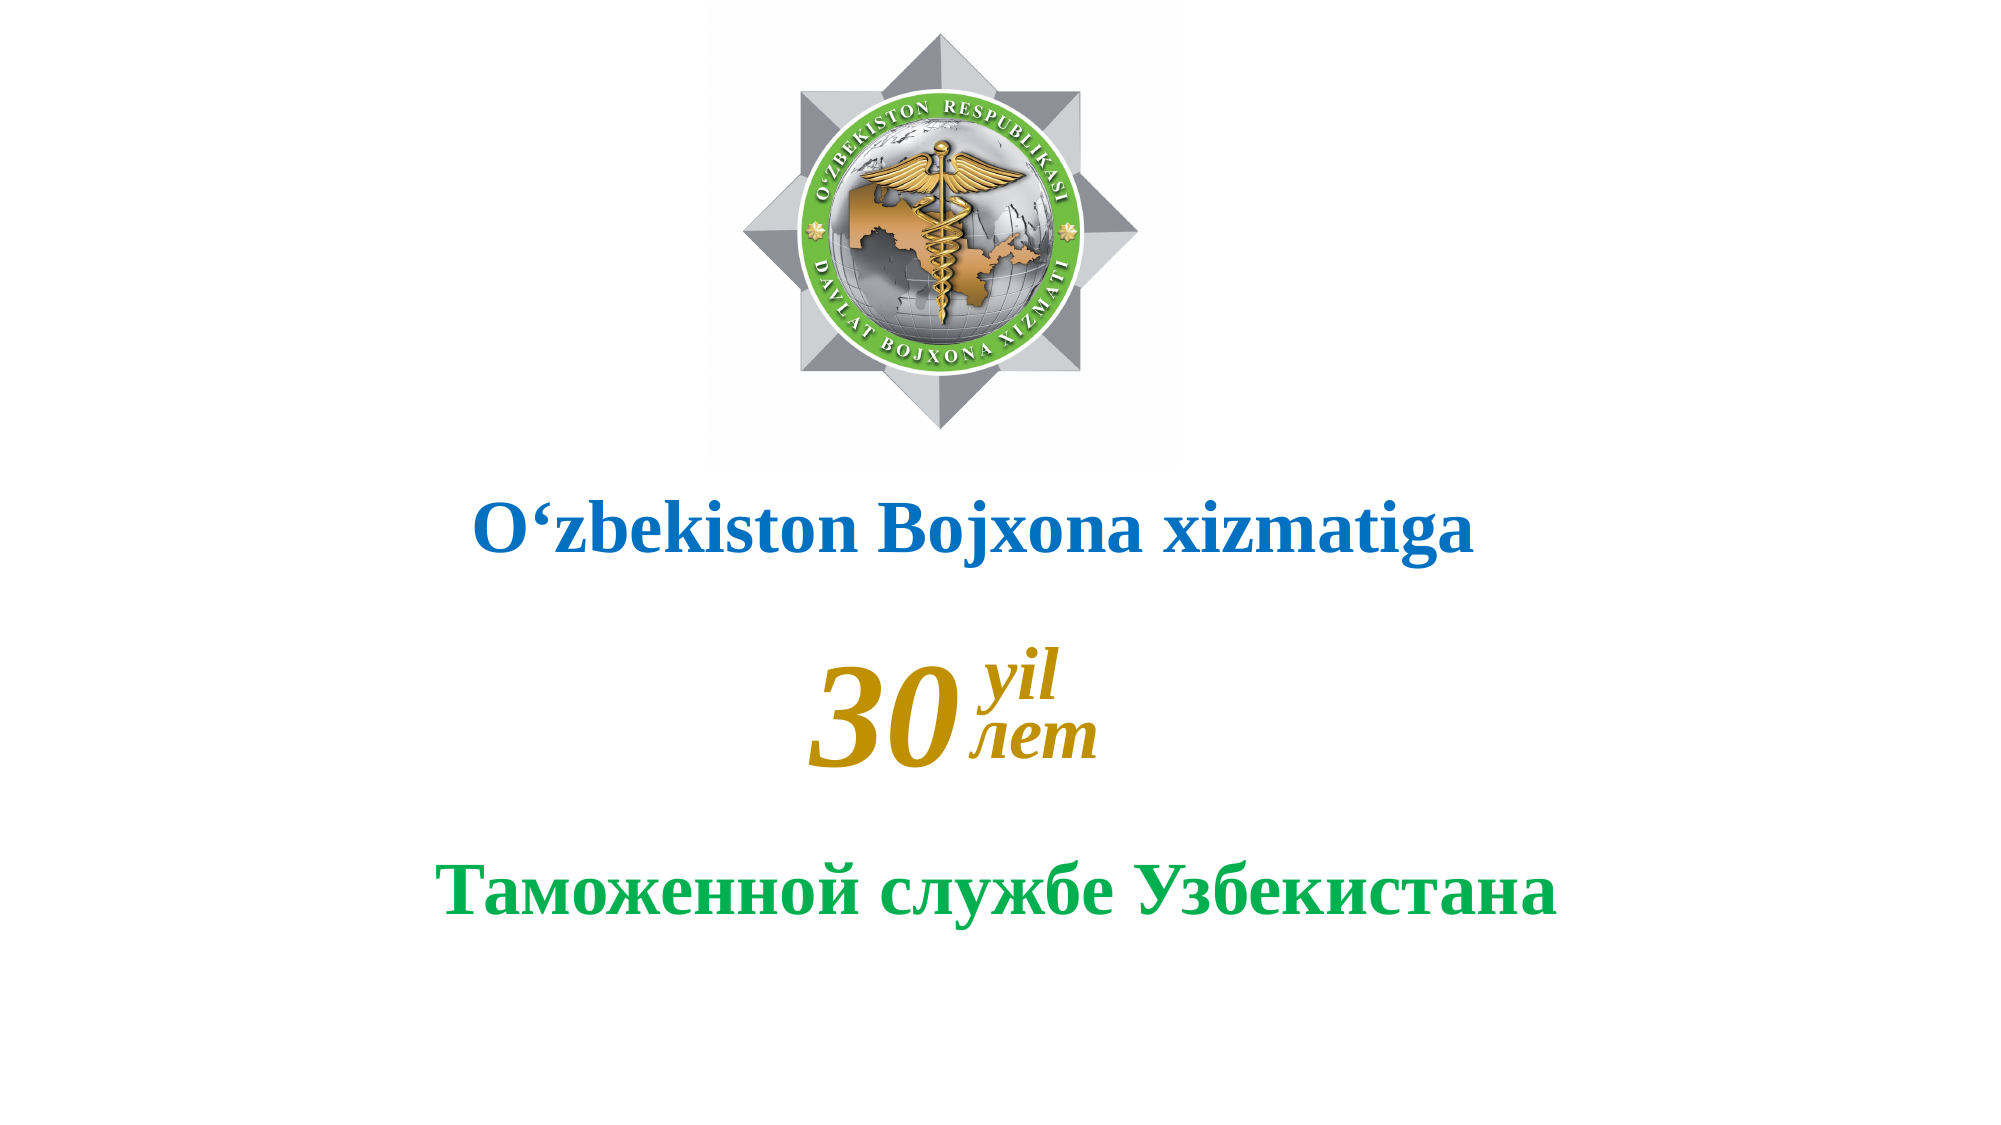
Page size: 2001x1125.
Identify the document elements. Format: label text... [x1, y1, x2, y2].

text_box лет [923, 676, 1148, 751]
text_box 30 [703, 609, 1068, 773]
text_box O‘zbekiston Bojxona xizmatiga [142, 470, 1806, 545]
text_box yil [910, 617, 1134, 692]
picture [707, 0, 1178, 471]
text_box Таможенной службе Узбекистана [142, 831, 1851, 932]
